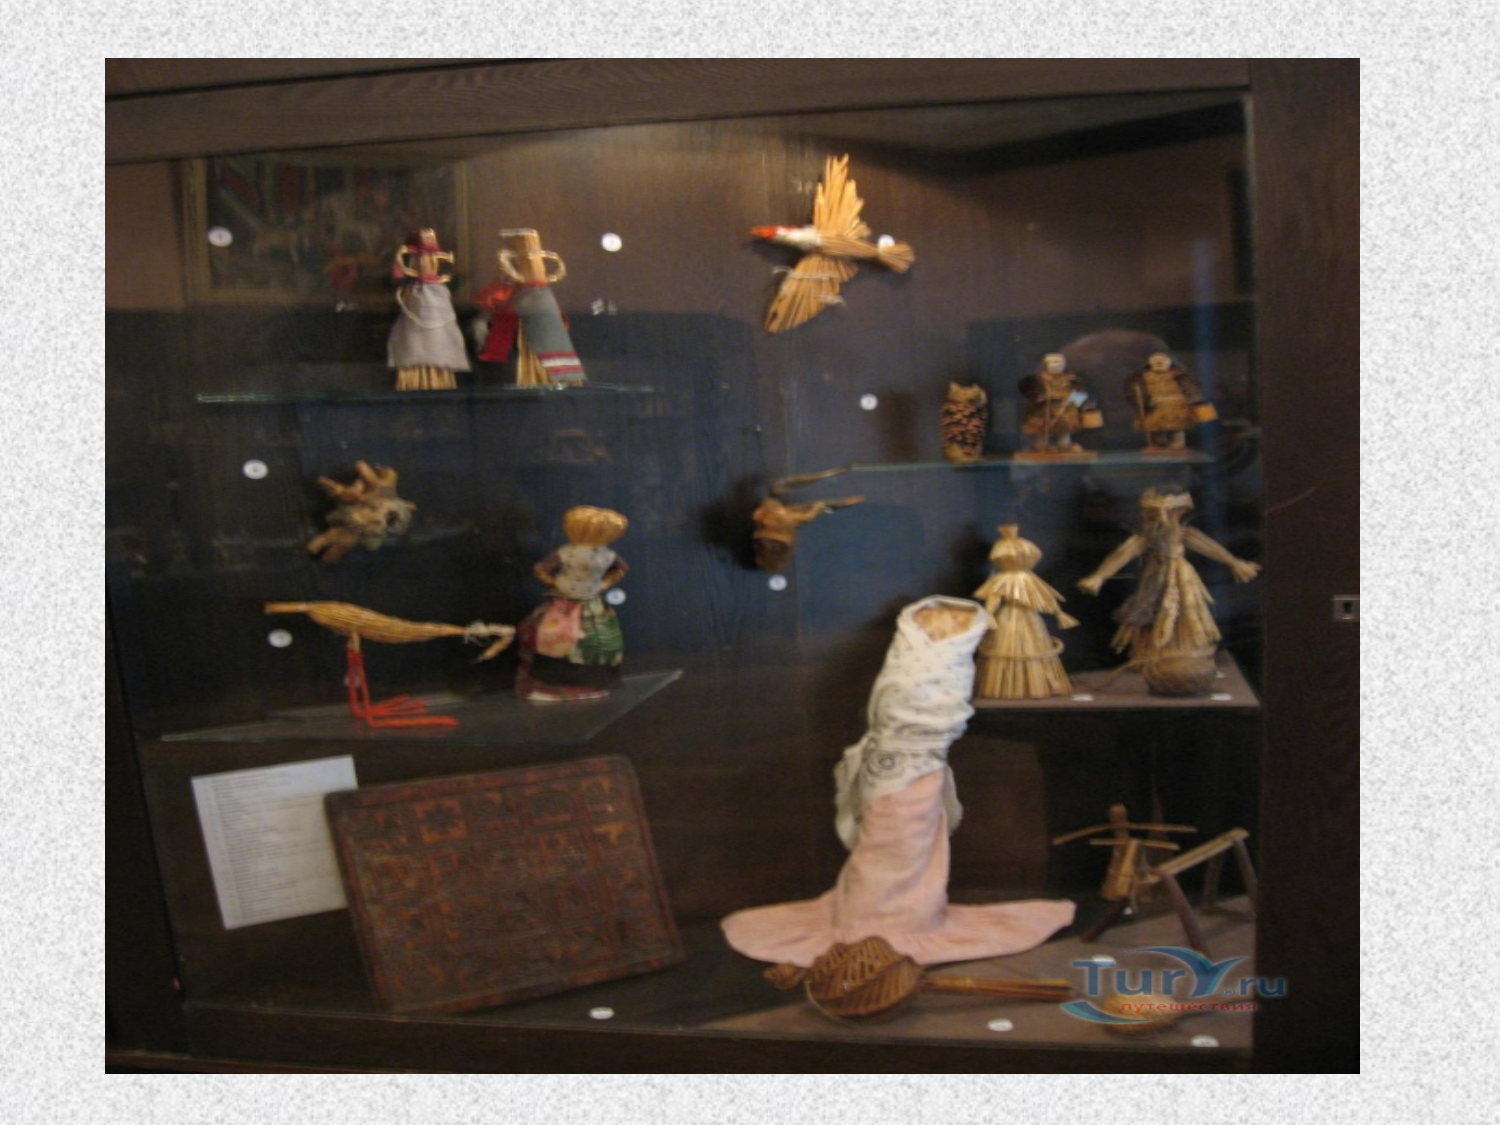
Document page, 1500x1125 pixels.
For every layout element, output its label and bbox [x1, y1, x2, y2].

picture [105, 58, 1360, 1074]
